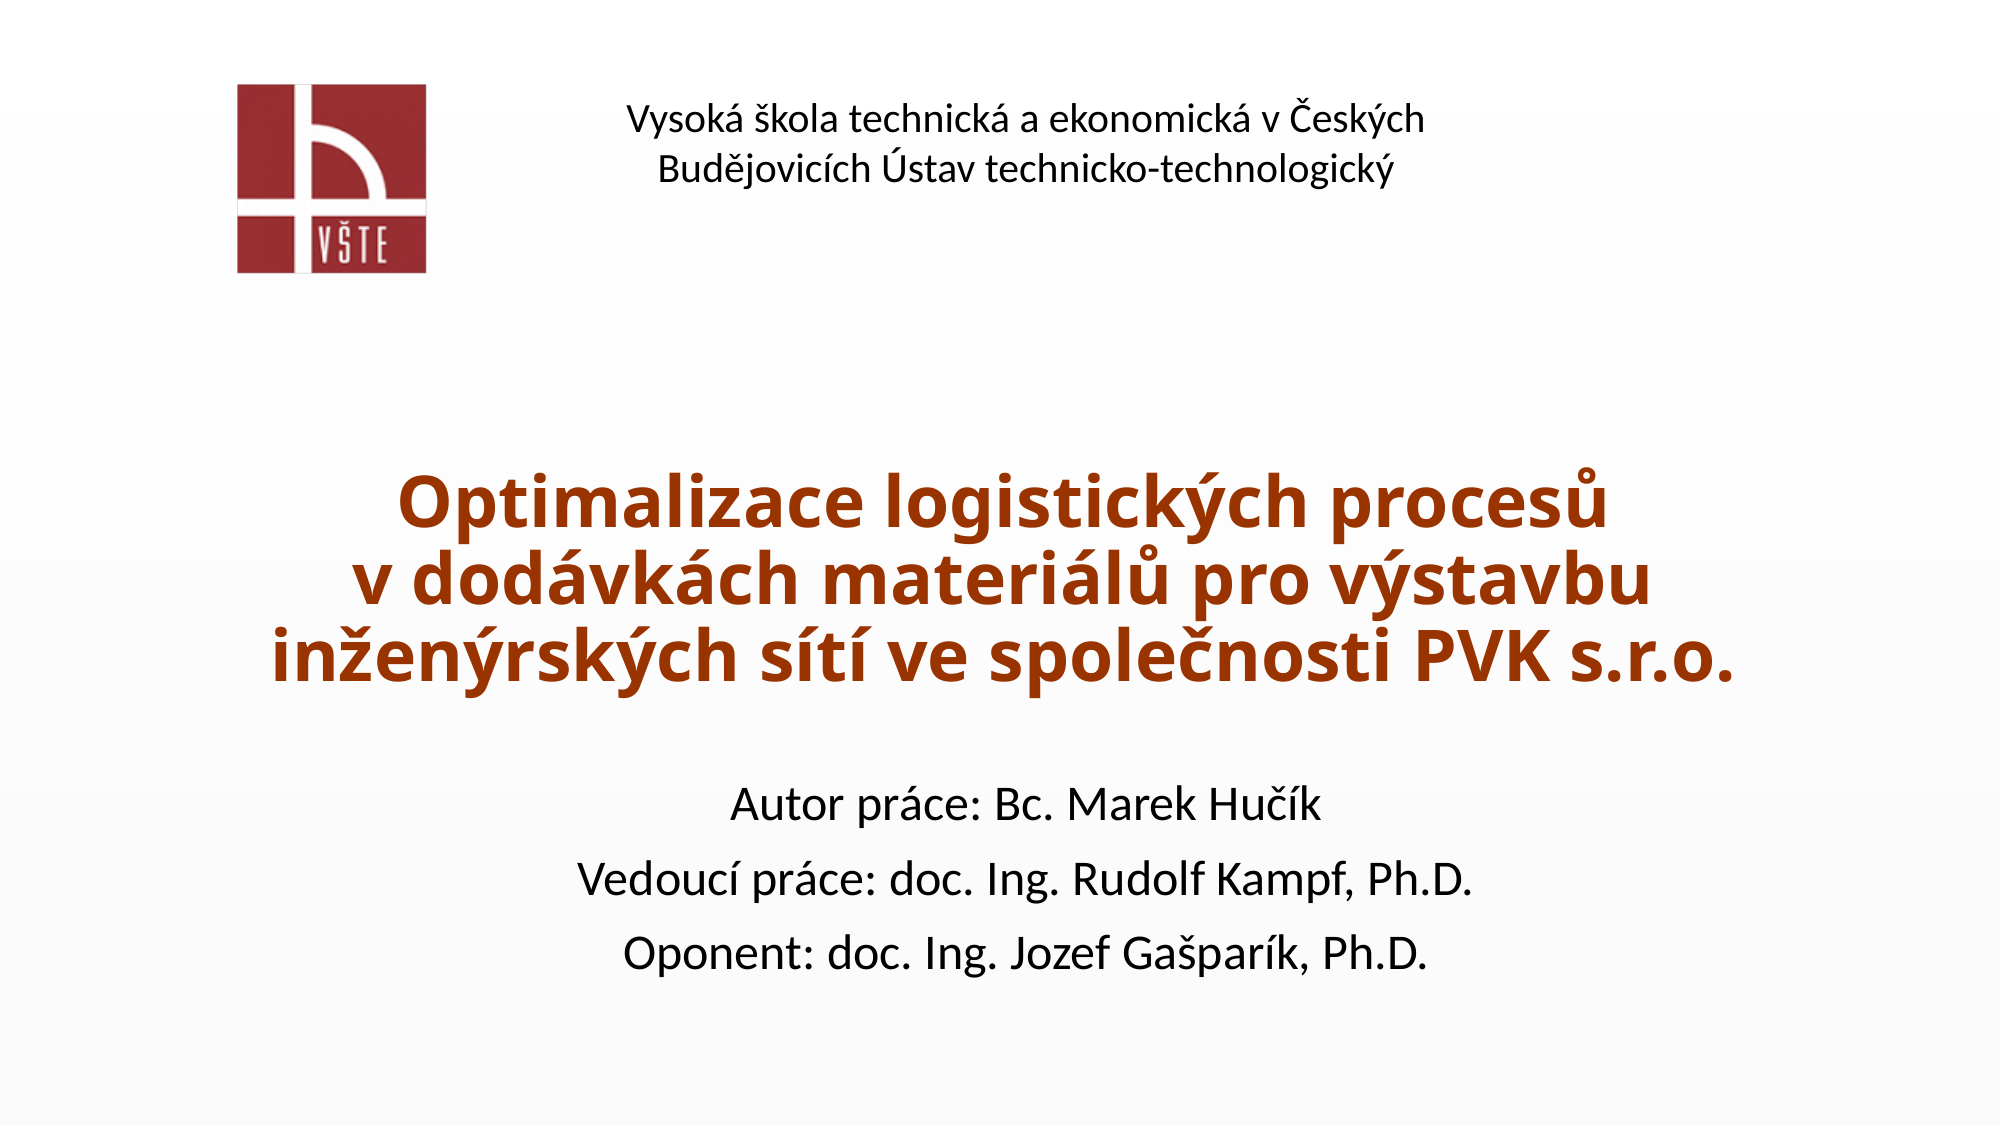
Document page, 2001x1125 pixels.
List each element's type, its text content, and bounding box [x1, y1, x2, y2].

picture [236, 83, 428, 275]
title Optimalizace logistických procesů v dodávkách materiálů pro výstavbu inženýrských sítí ve společnosti PVK s.r.o. [253, 313, 1754, 705]
subtitle Autor práce: Bc. Marek Hučík Vedoucí práce: doc. Ing. Rudolf Kampf, Ph.D. Oponent: doc. Ing. Jozef Gašparík, Ph.D. [276, 769, 1777, 1042]
text_box Vysoká škola technická a ekonomická v Českých Budějovicích Ústav technicko-technologický [526, 83, 1527, 199]
